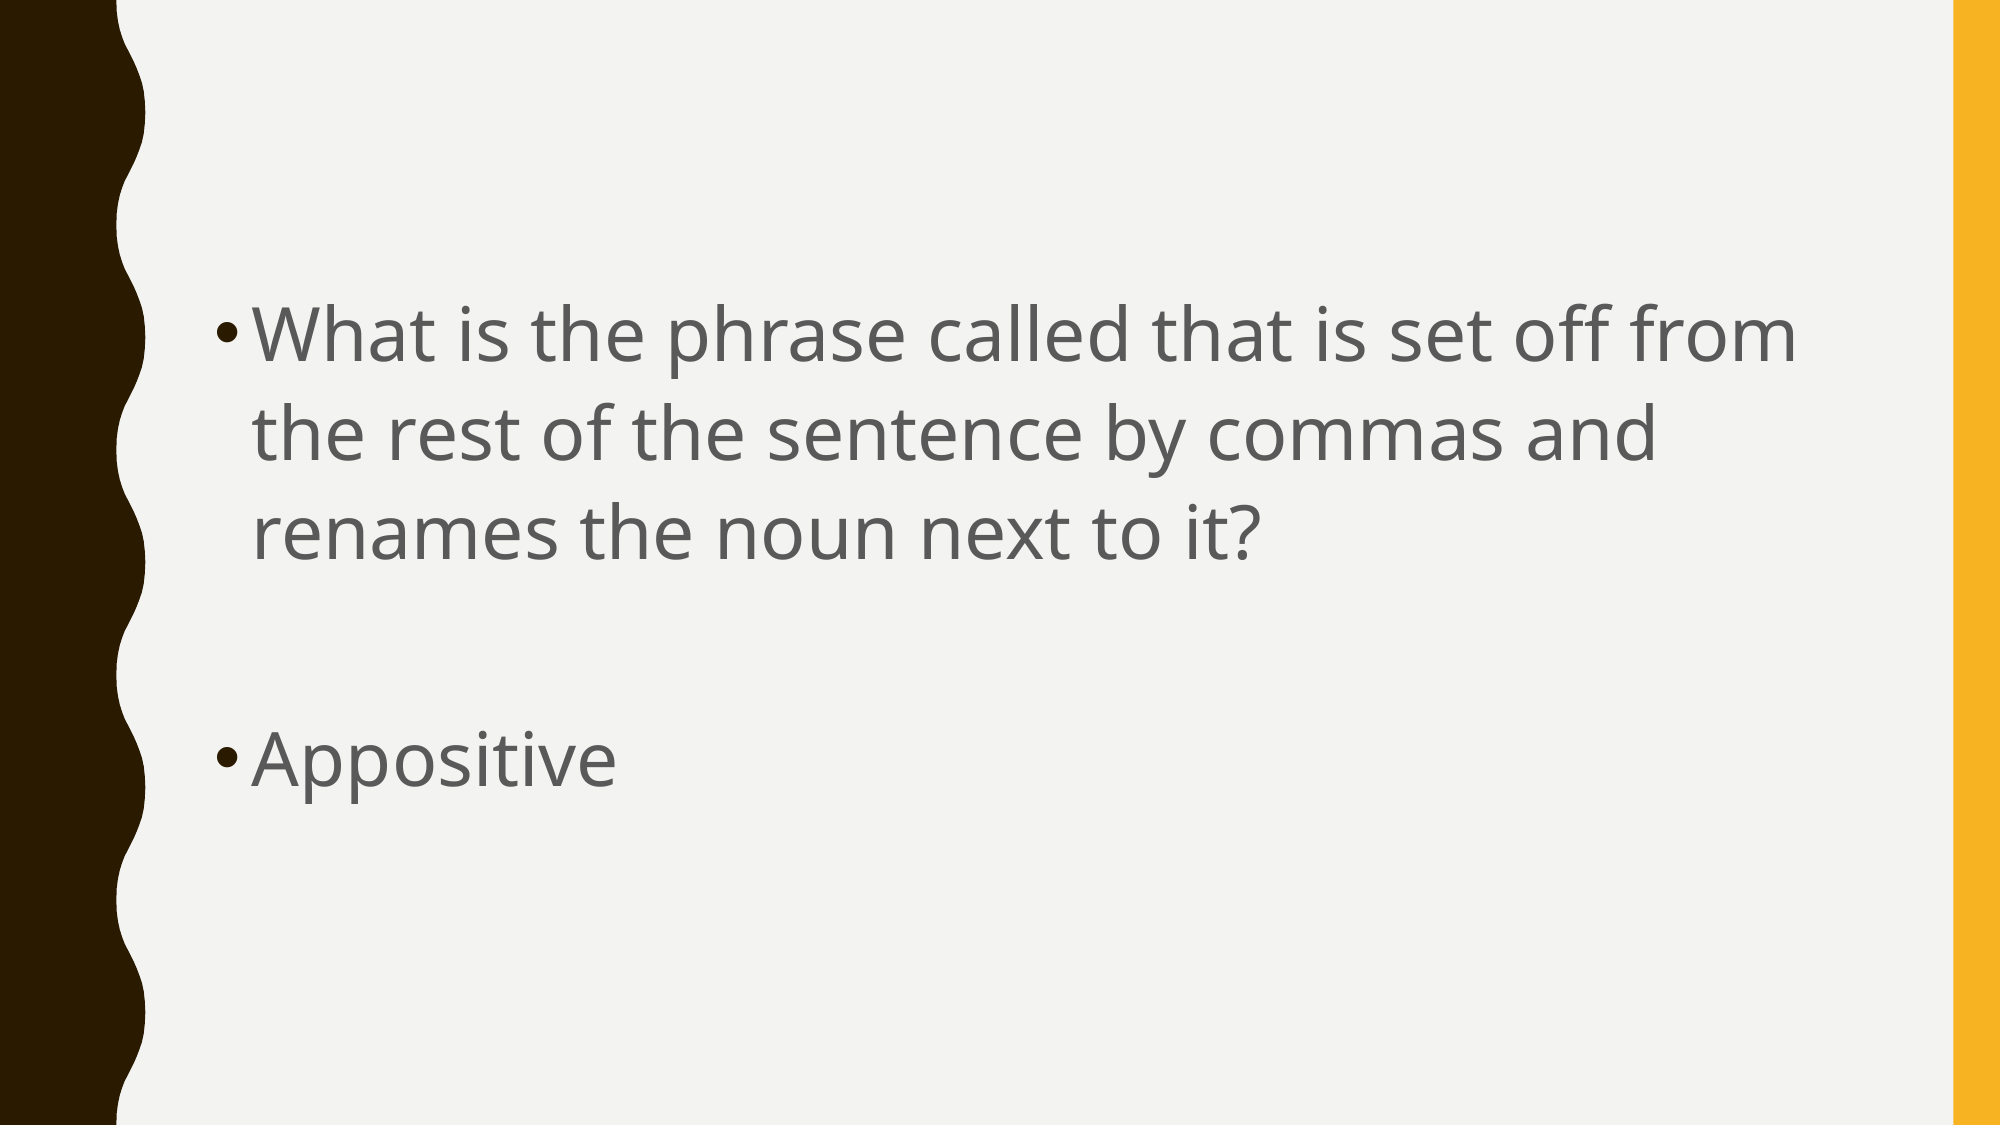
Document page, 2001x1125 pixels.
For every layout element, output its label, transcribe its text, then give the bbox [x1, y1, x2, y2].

list What is the phrase called that is set off from the rest of the sentence by commas and renames the noun next to it? Appositive [199, 51, 1875, 965]
